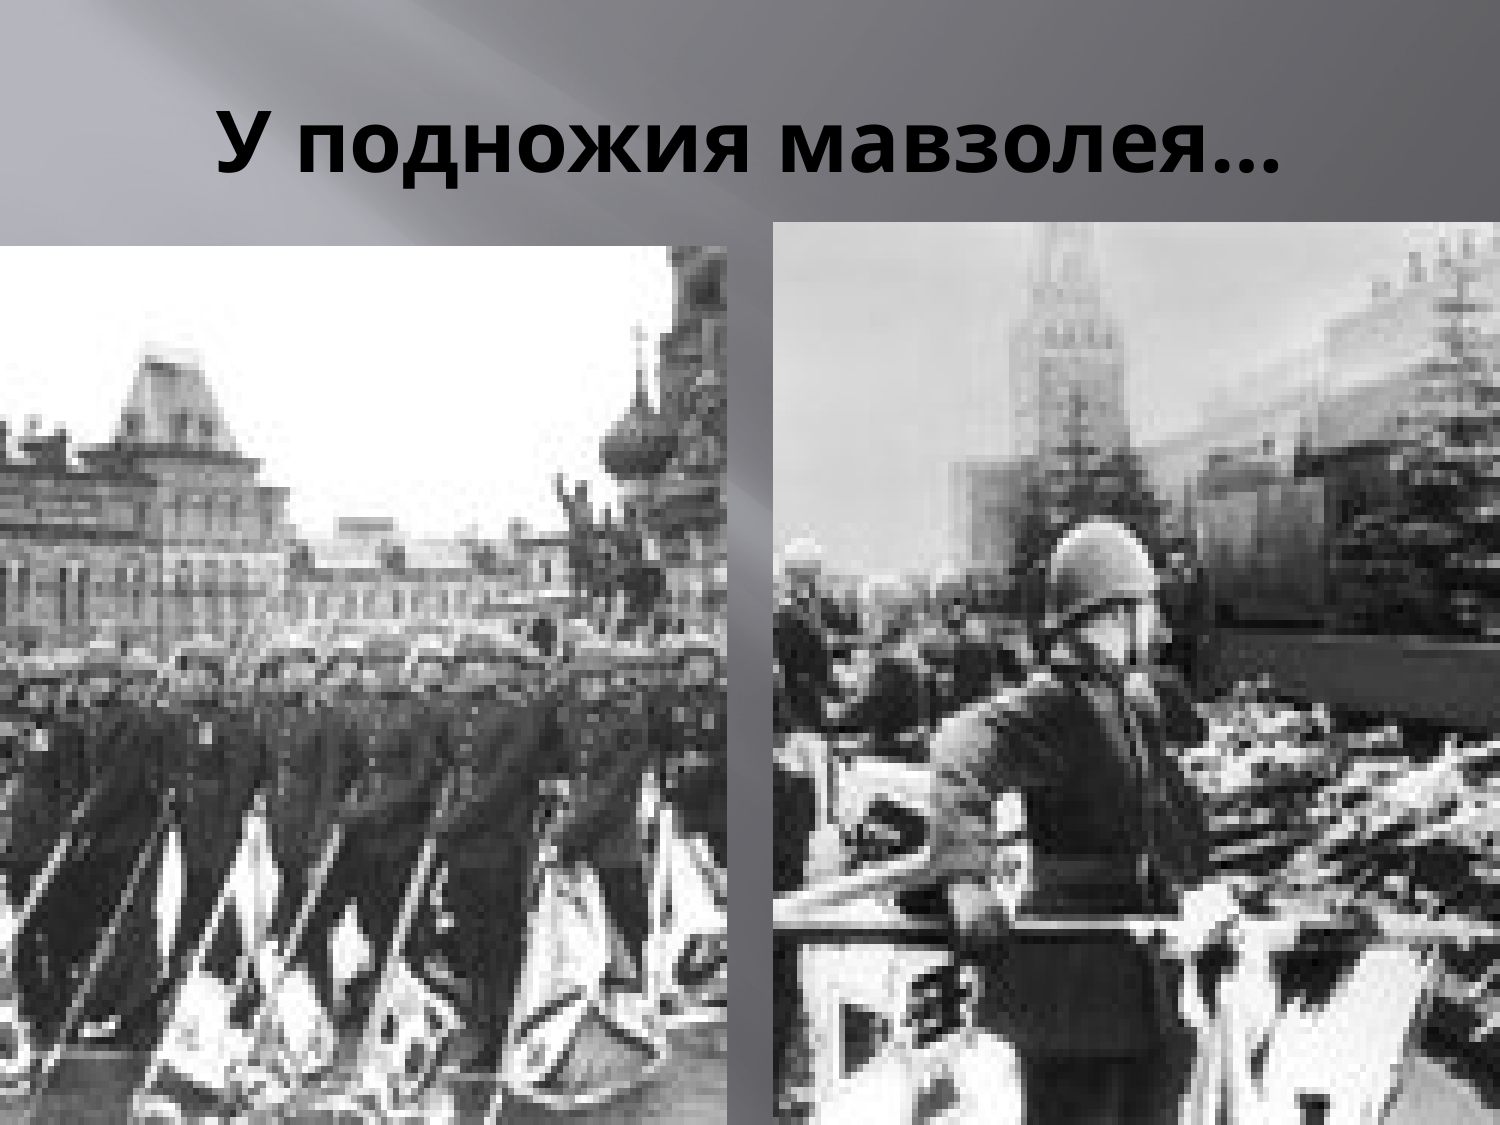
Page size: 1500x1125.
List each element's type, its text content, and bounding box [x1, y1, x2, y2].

title У подножия мавзолея… [75, 45, 1425, 233]
picture [773, 222, 1500, 1125]
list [0, 245, 727, 1125]
